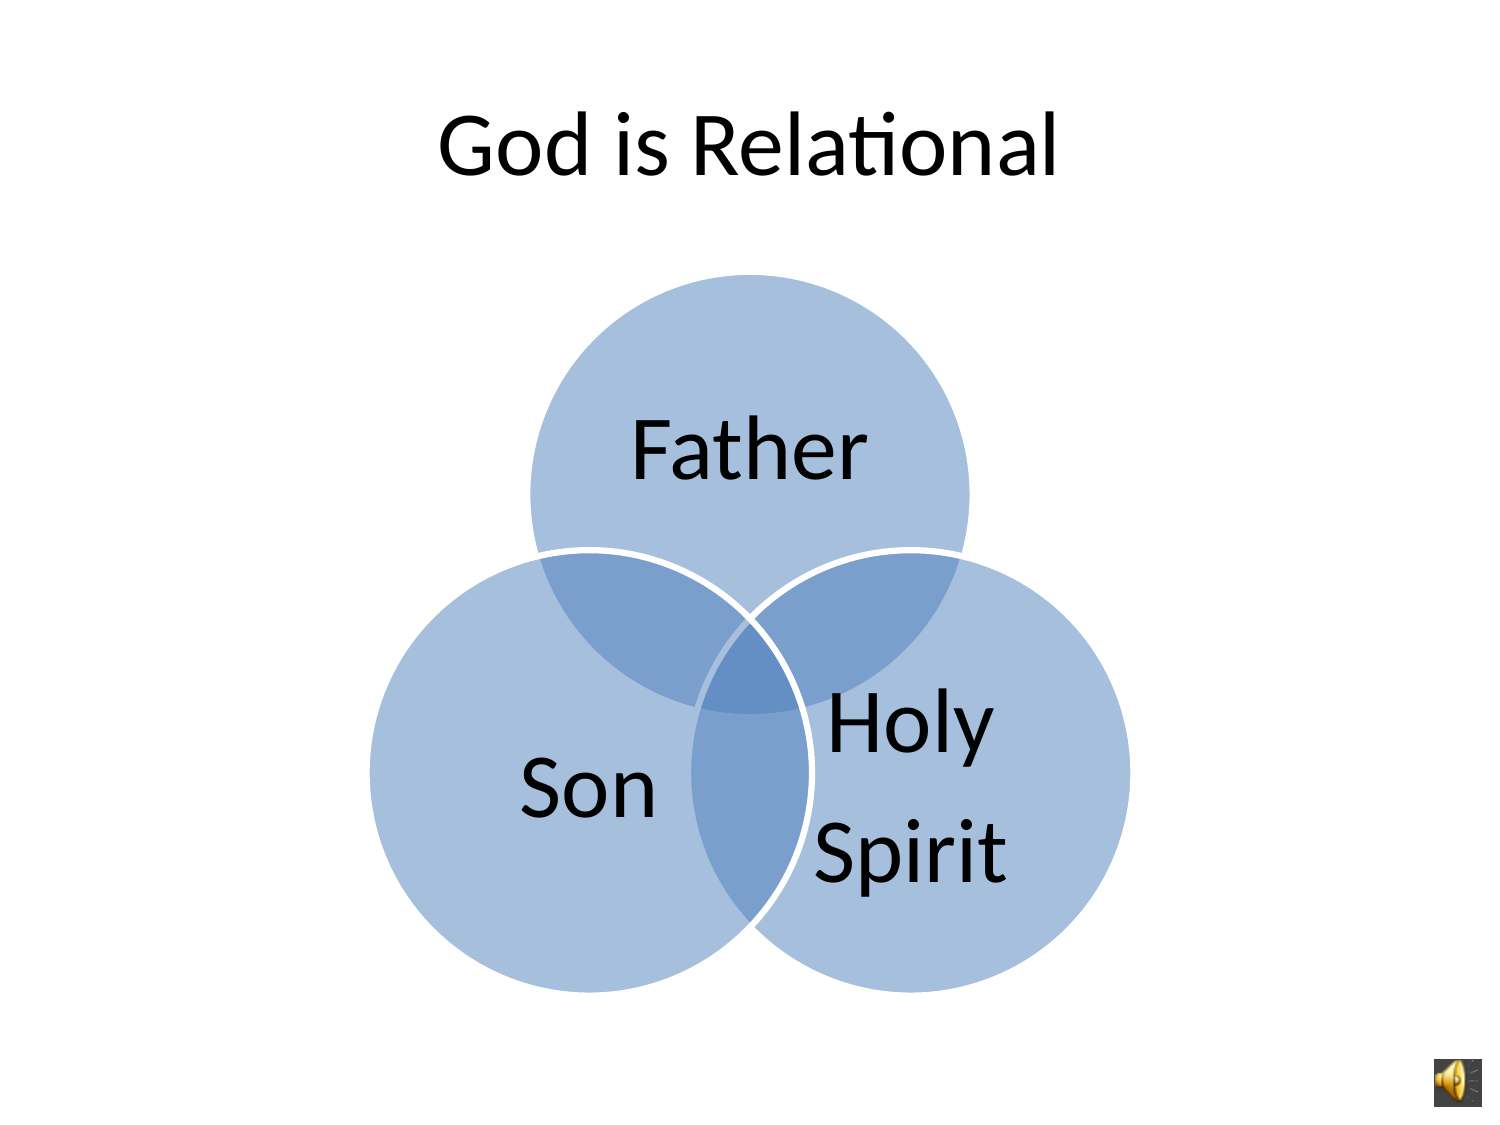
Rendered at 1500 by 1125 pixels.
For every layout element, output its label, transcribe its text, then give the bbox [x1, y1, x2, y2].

title God is Relational [75, 45, 1425, 233]
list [74, 262, 1426, 1006]
picture [1433, 1058, 1484, 1109]
